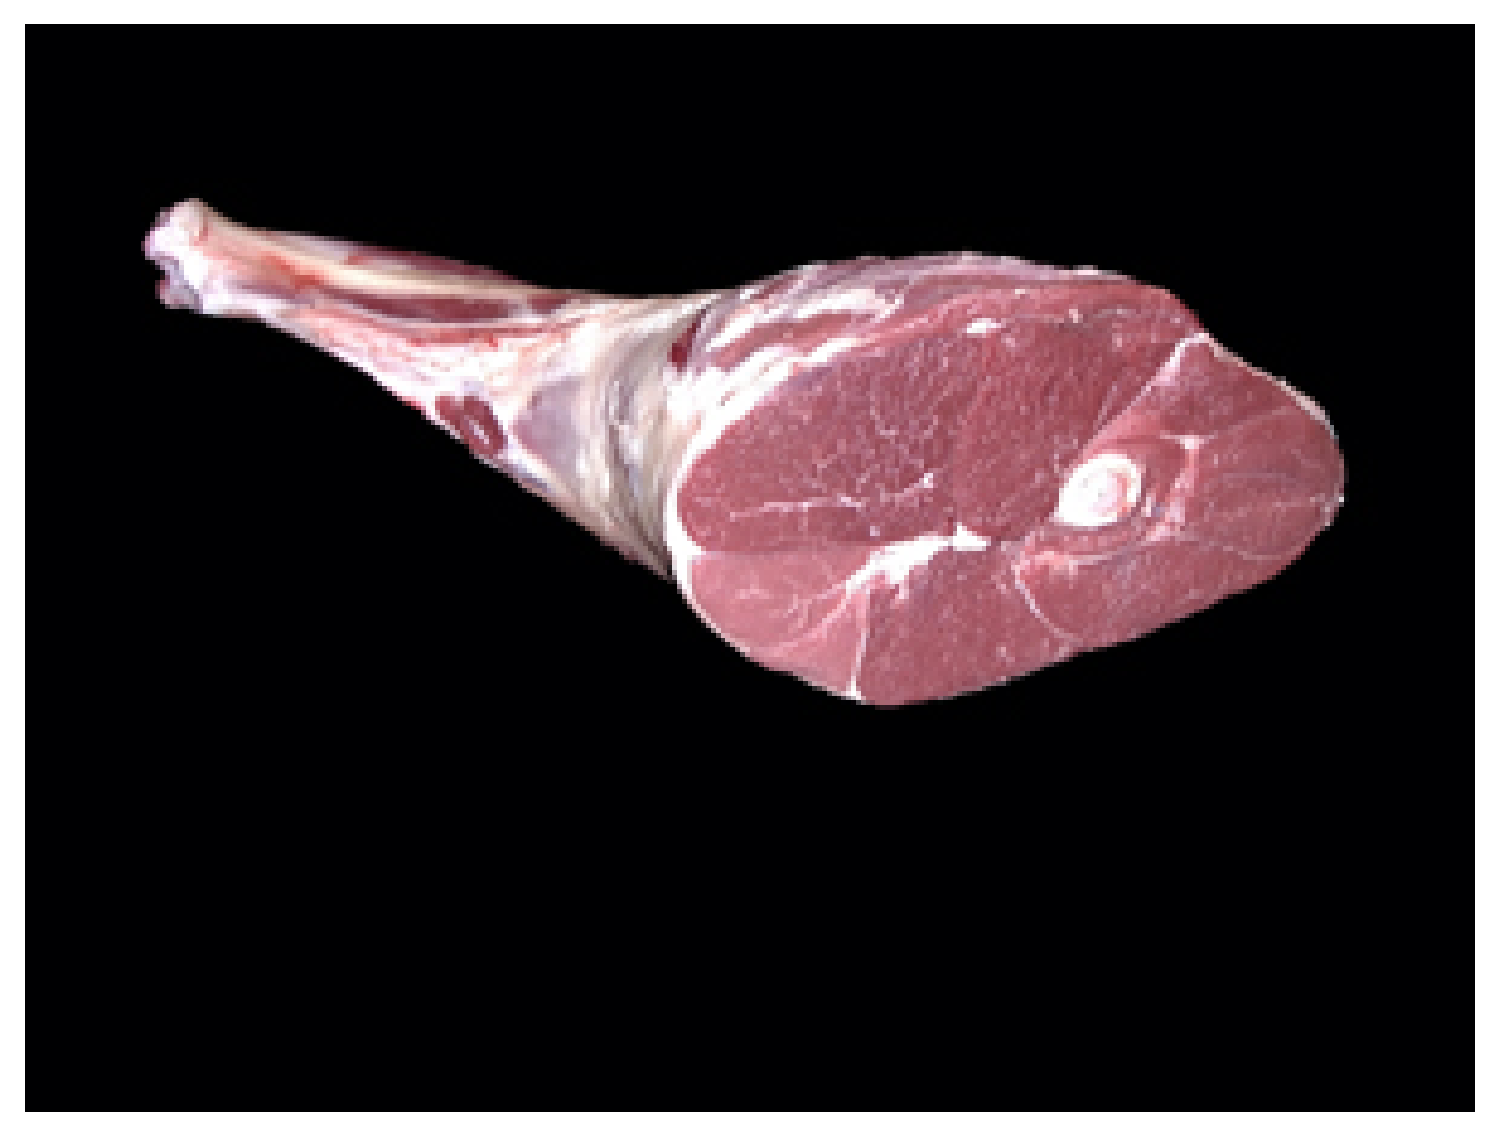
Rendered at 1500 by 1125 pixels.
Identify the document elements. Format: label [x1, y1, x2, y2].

list [25, 24, 1476, 1112]
